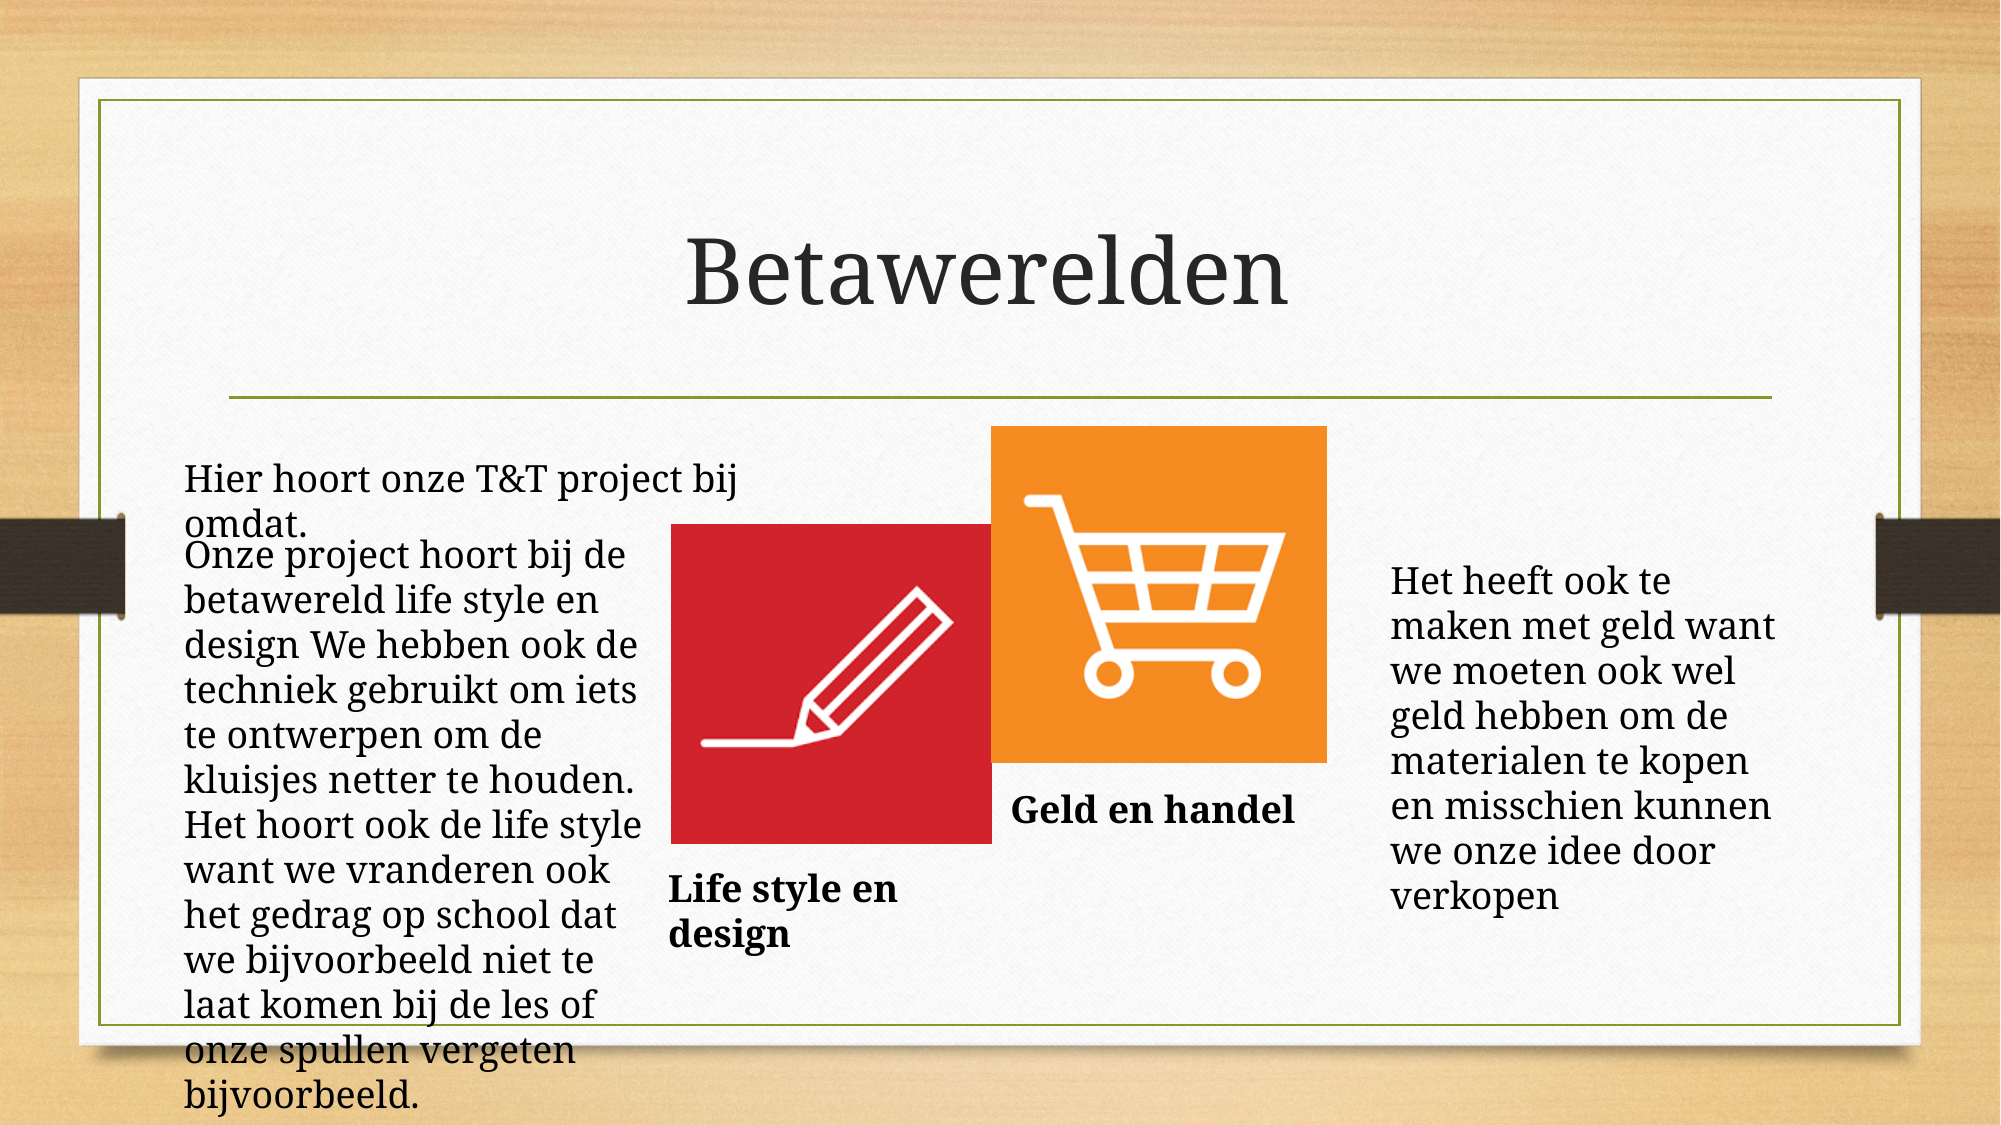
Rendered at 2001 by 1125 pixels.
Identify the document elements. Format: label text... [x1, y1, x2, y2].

text_box Het heeft ook te maken met geld want we moeten ook wel geld hebben om de materialen te kopen en misschien kunnen we onze idee door verkopen [1375, 549, 1799, 925]
text_box Onze project hoort bij de betawereld life style en design We hebben ook de techniek gebruikt om iets te ontwerpen om de kluisjes netter te houden. Het hoort ook de life style want we vranderen ook het gedrag op school dat we bijvoorbeeld niet te laat komen bij de les of onze spullen vergeten bijvoorbeeld. [168, 524, 672, 1124]
text_box Life style en design [672, 858, 1000, 963]
picture [0, 0, 2001, 1125]
title Betawerelden [212, 161, 1788, 375]
text_box Geld en handel [995, 778, 1323, 838]
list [671, 523, 992, 844]
text_box Hier hoort onze T&T project bij omdat. [169, 447, 837, 553]
